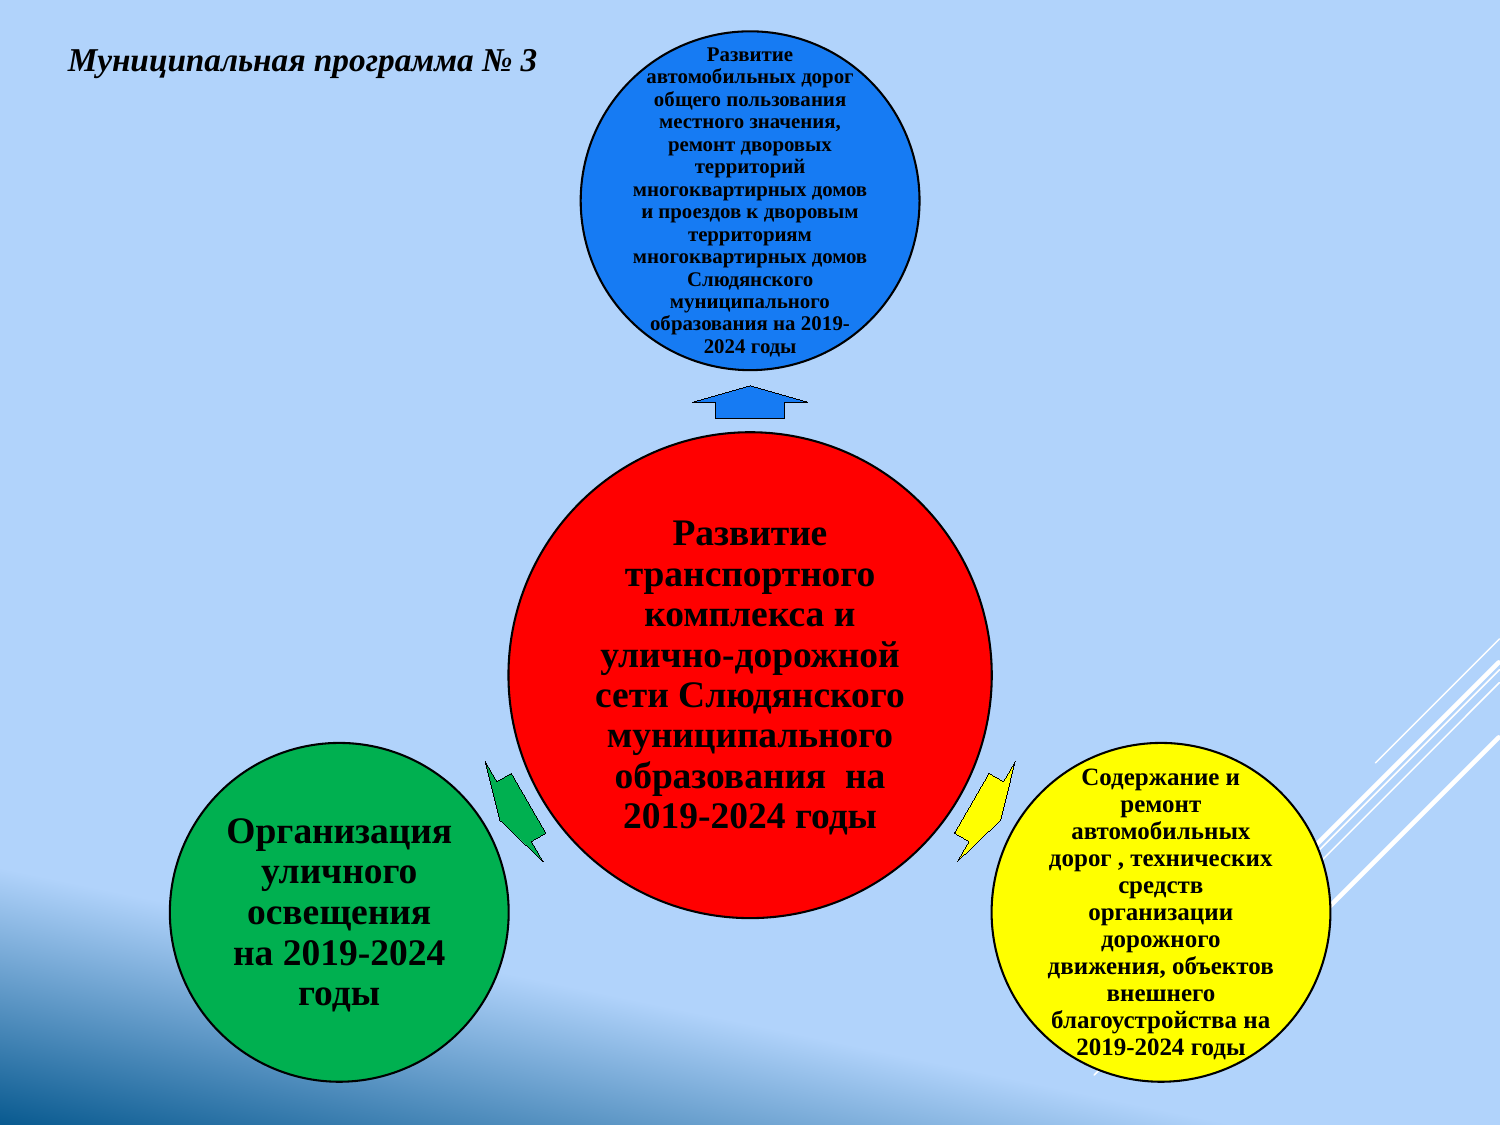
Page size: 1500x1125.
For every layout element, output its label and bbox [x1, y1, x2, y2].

list [53, 30, 1448, 1083]
